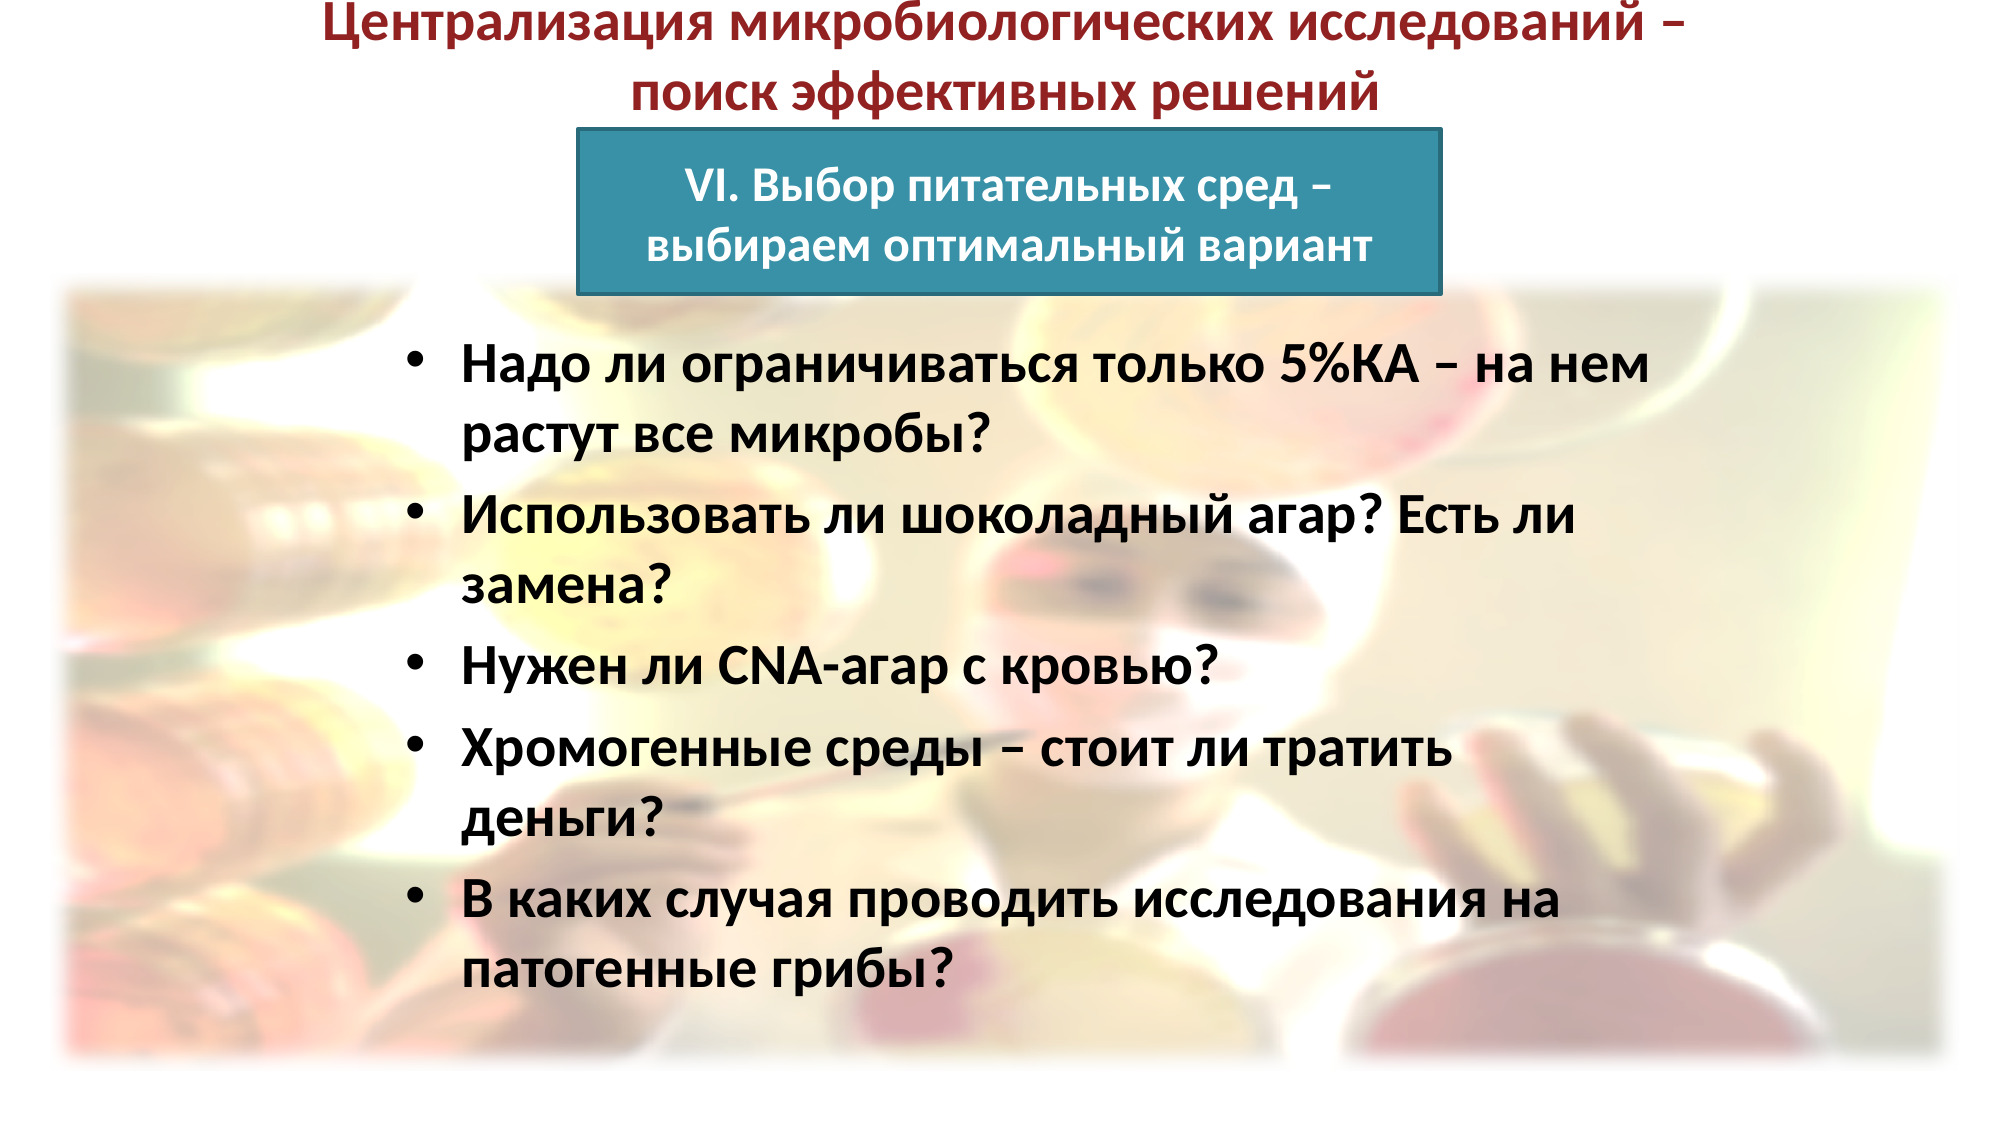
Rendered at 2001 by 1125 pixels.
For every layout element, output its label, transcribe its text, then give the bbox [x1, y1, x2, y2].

text_box Централизация микробиологических исследований – поиск эффективных решений [285, 0, 1727, 105]
text_box VI. Выбор питательных сред – выбираем оптимальный вариант [576, 127, 1443, 269]
picture [50, 272, 1962, 1071]
